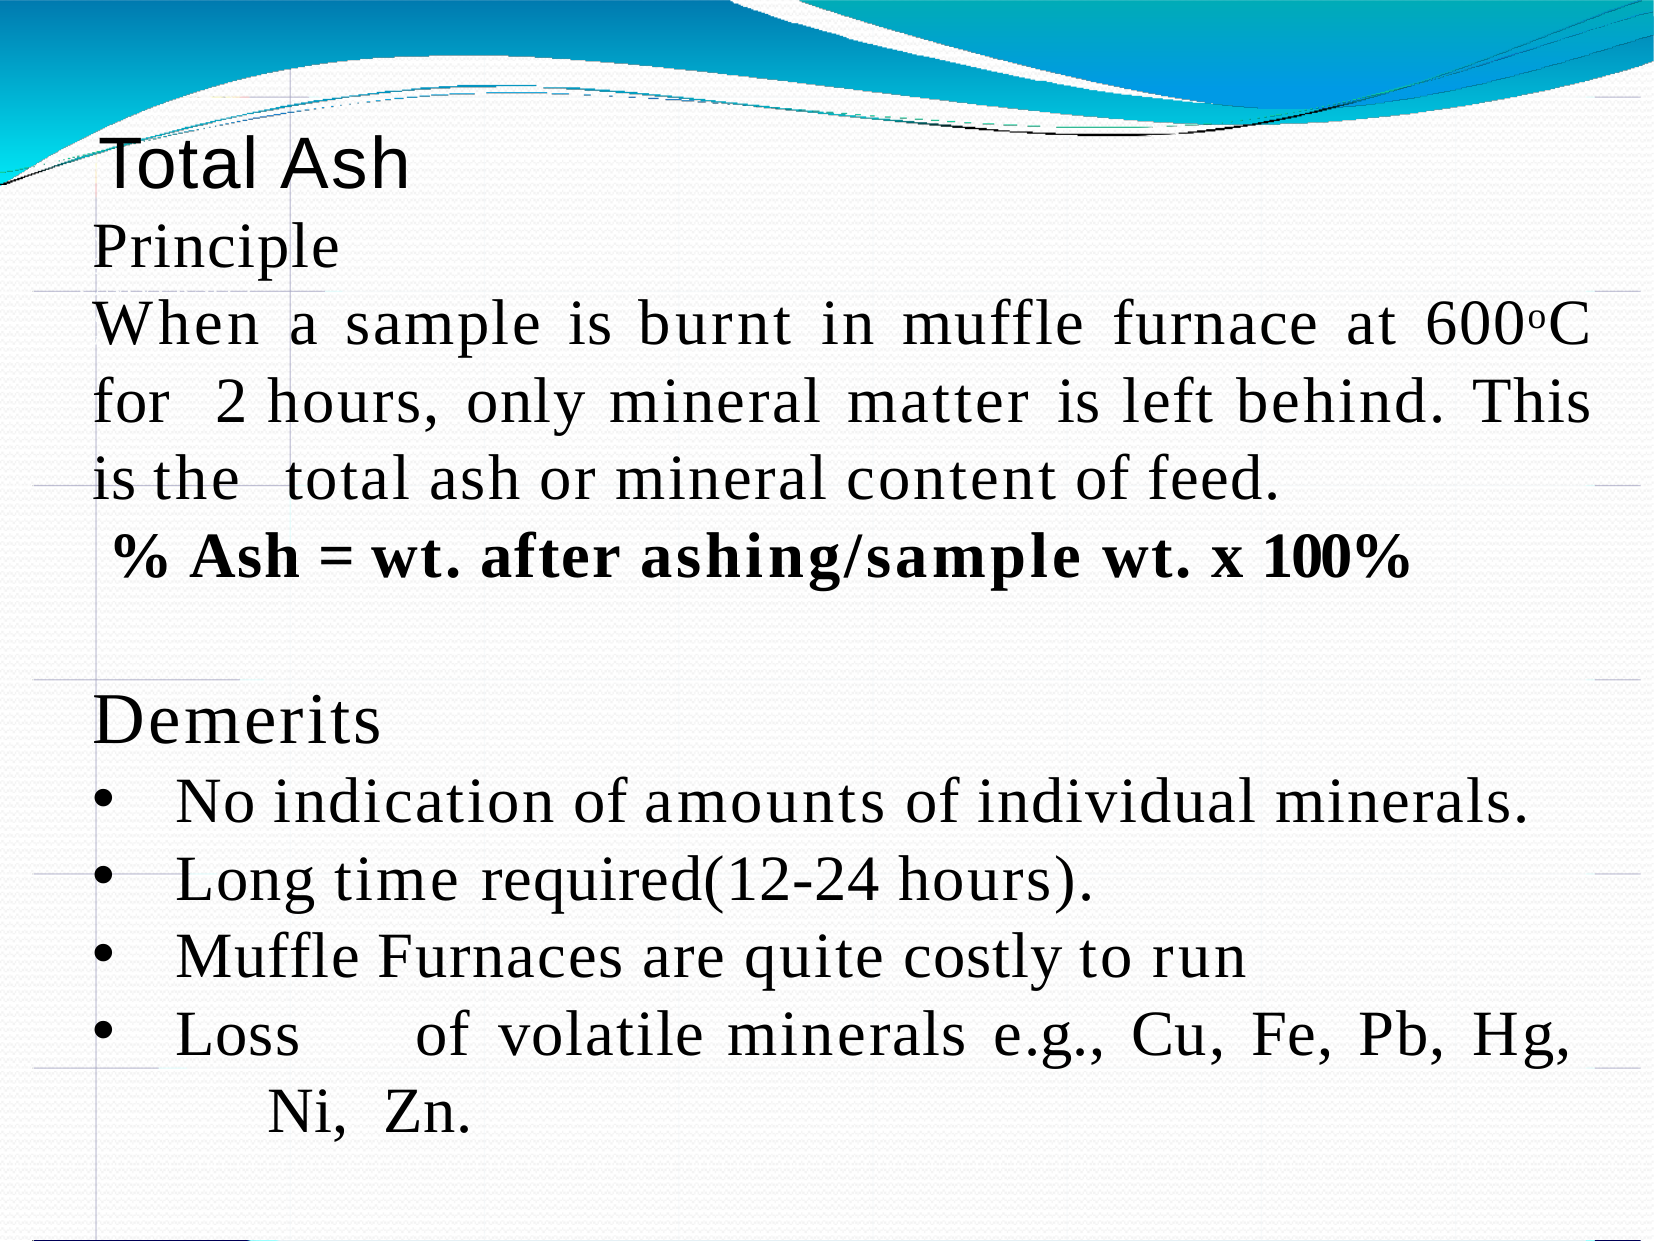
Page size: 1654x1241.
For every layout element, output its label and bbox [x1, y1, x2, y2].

text_box [0, 0, 1654, 1241]
